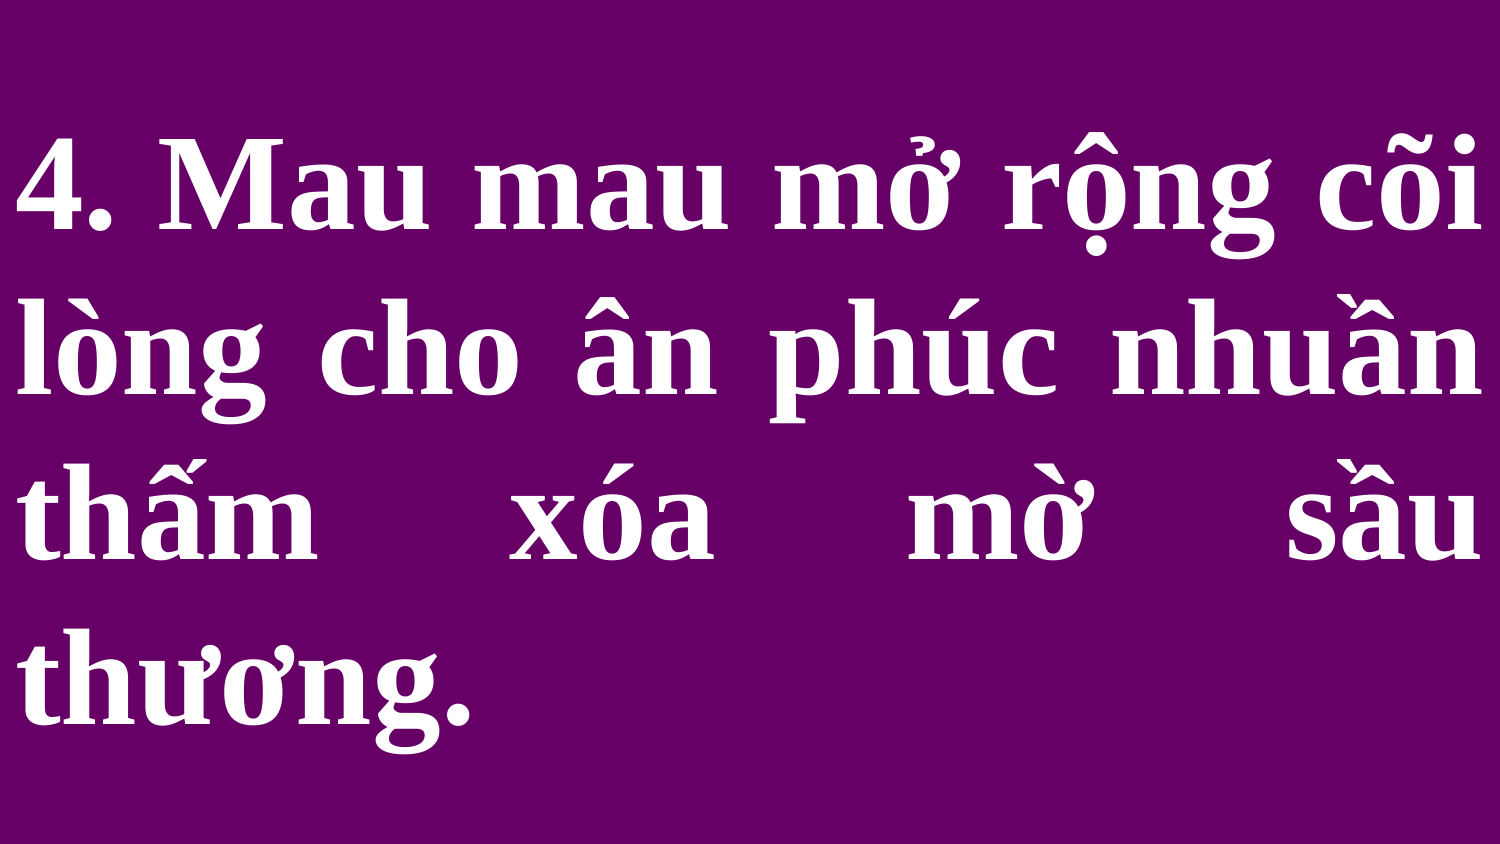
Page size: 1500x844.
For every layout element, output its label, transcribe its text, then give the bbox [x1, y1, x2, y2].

title 4. Mau mau mở rộng cõi lòng cho ân phúc nhuần thấm xóa mờ sầu thương. [0, 0, 1500, 844]
